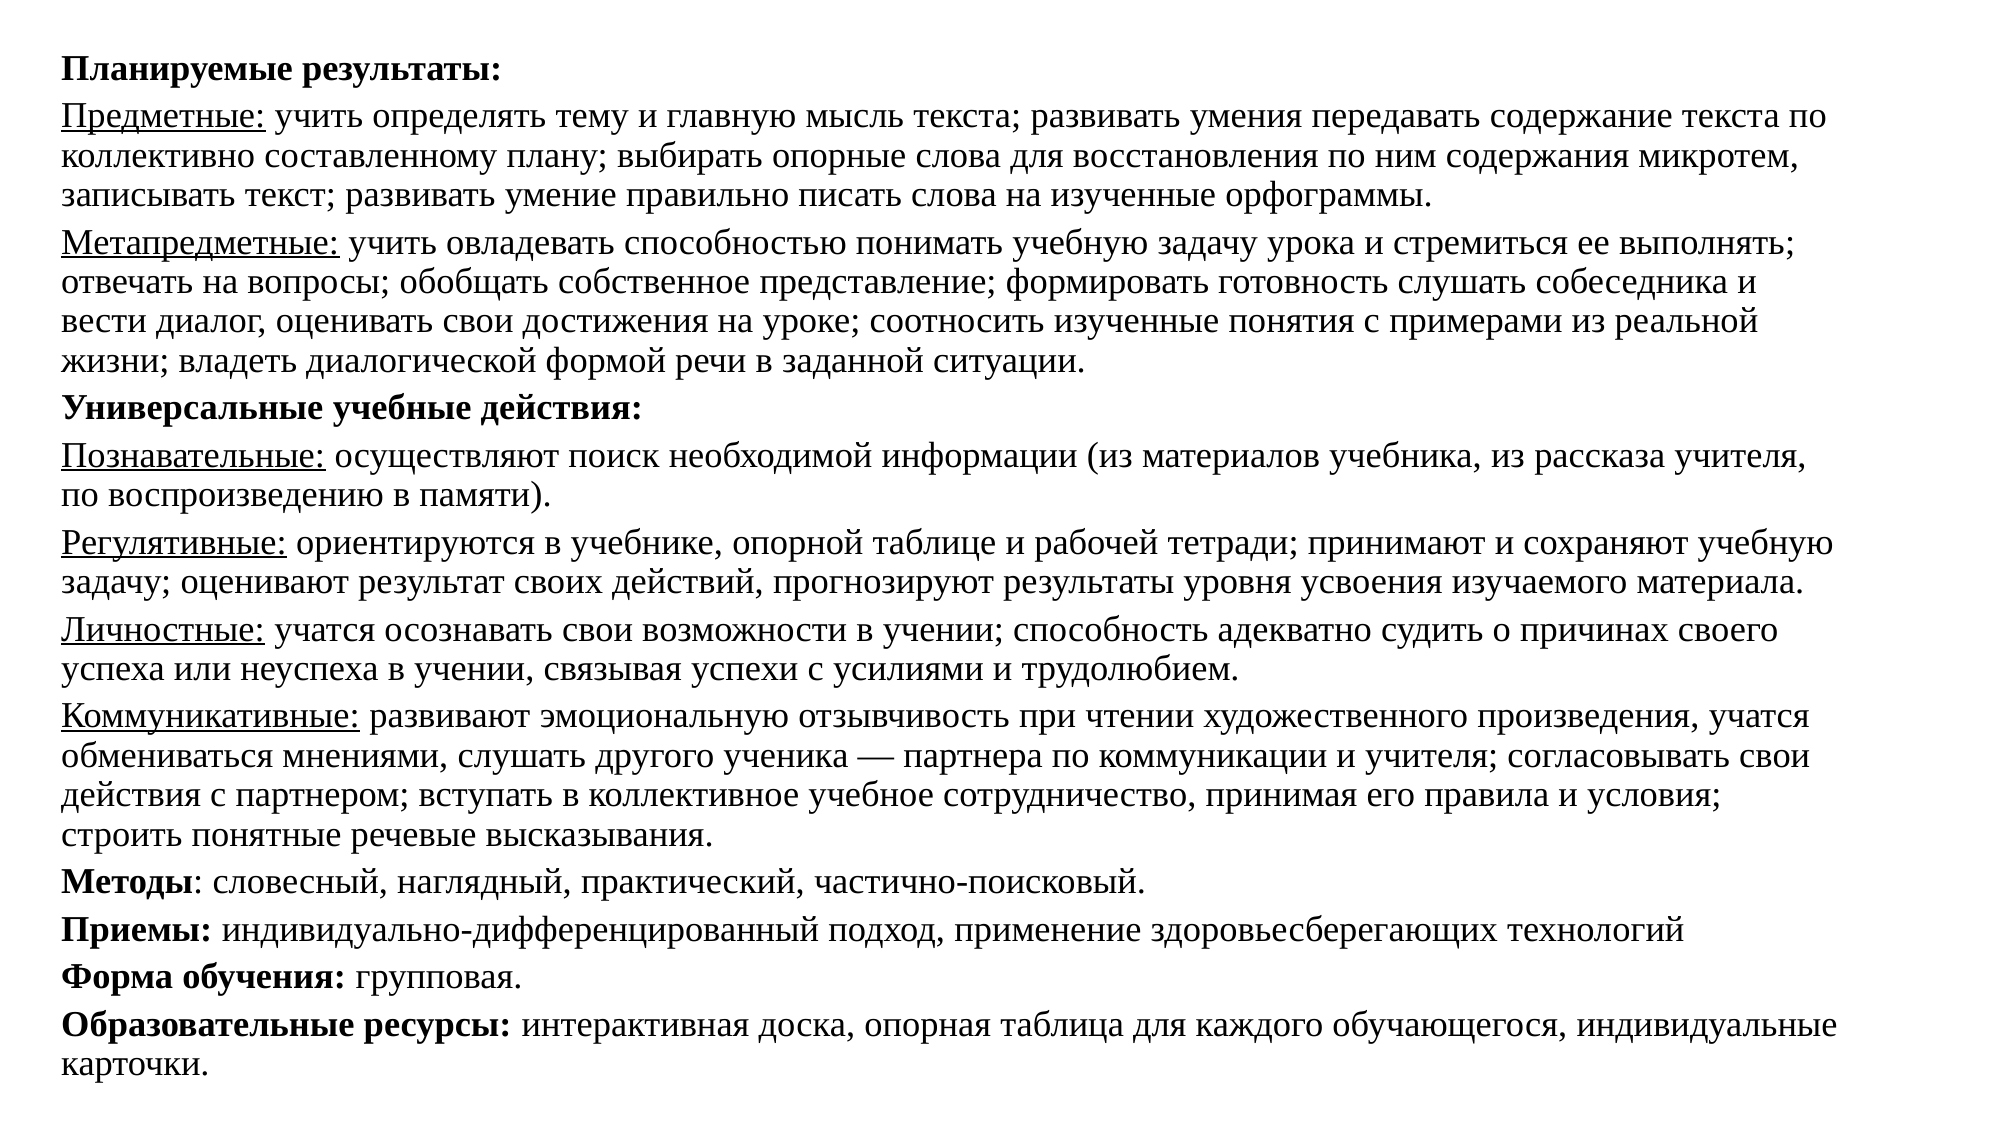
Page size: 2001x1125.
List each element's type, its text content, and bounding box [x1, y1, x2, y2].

list Планируемые результаты: Предметные: учить определять тему и главную мысль текста; развивать умения передавать содержание текста по коллективно составленному плану; выбирать опорные слова для восстановления по ним содержания микротем, записывать текст; развивать умение правильно писать слова на изученные орфограммы. Метапредметные: учить овладевать способностью понимать учебную задачу урока и стремиться ее выполнять; отвечать на вопросы; обобщать собственное представление; формировать готовность слушать собеседника и вести диалог, оценивать свои достижения на уроке; соотносить изученные понятия с примерами из реальной жизни; владеть диалогической формой речи в заданной ситуации. Универсальные учебные действия: Познавательные: осуществляют поиск необходимой информации (из материалов учебника, из рассказа учителя, по воспроизведению в памяти). Регулятивные: ориентируются в учебнике, опорной таблице и рабочей тетради; принимают и сохраняют учебную задачу; оценивают результат своих действий, прогнозируют результаты уровня усвоения изучаемого материала. Личностные: учатся осознавать свои возможности в учении; способность адекватно судить о причинах своего успеха или неуспеха в учении, связывая успехи с усилиями и трудолюбием. Коммуникативные: развивают эмоциональную отзывчивость при чтении художественного произведения, учатся обмениваться мнениями, слушать другого ученика — партнера по коммуникации и учителя; согласовывать свои действия с партнером; вступать в коллективное учебное сотрудничество, принимая его правила и условия; строить понятные речевые высказывания. Методы: словесный, наглядный, практический, частично-поисковый. Приемы: индивидуально-дифференцированный подход, применение здоровьесберегающих технологий Форма обучения: групповая. Образовательные ресурсы: интерактивная доска, опорная таблица для каждого обучающегося, индивидуальные карточки. [46, 41, 1863, 1092]
